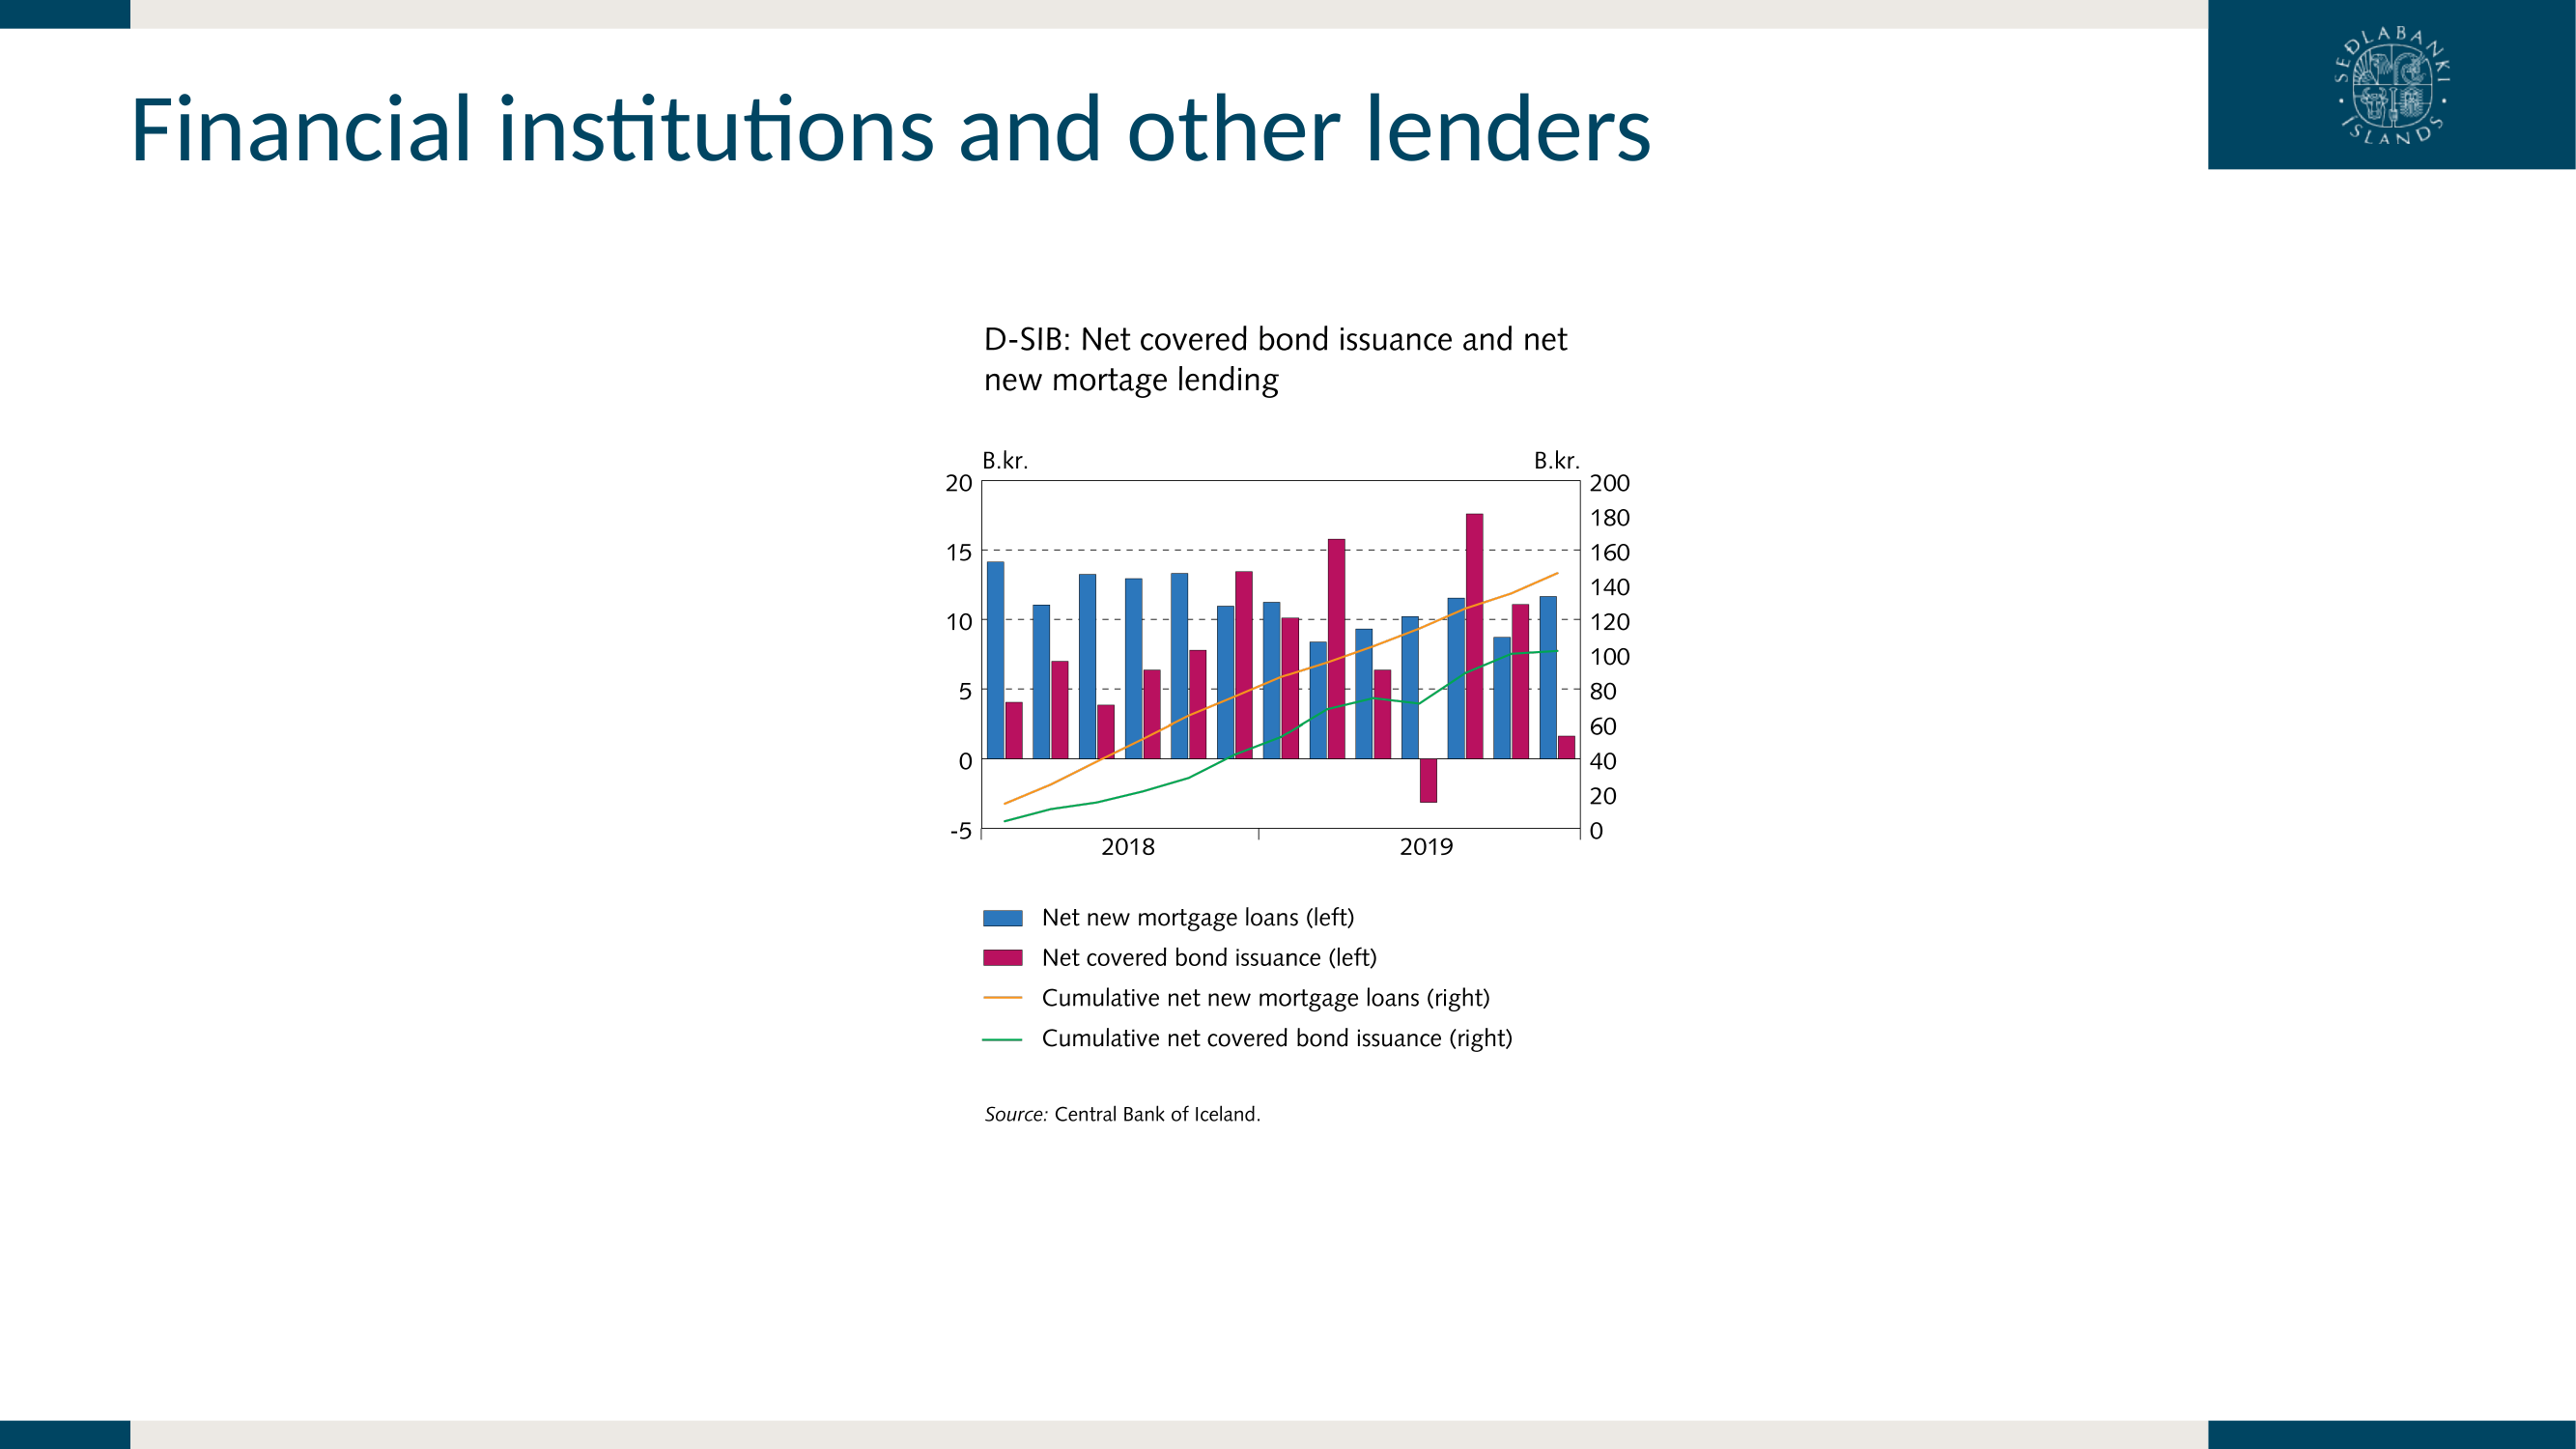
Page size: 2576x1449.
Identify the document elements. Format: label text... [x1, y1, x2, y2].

picture [945, 323, 1631, 1126]
title Financial institutions and other lenders [129, 86, 2178, 290]
